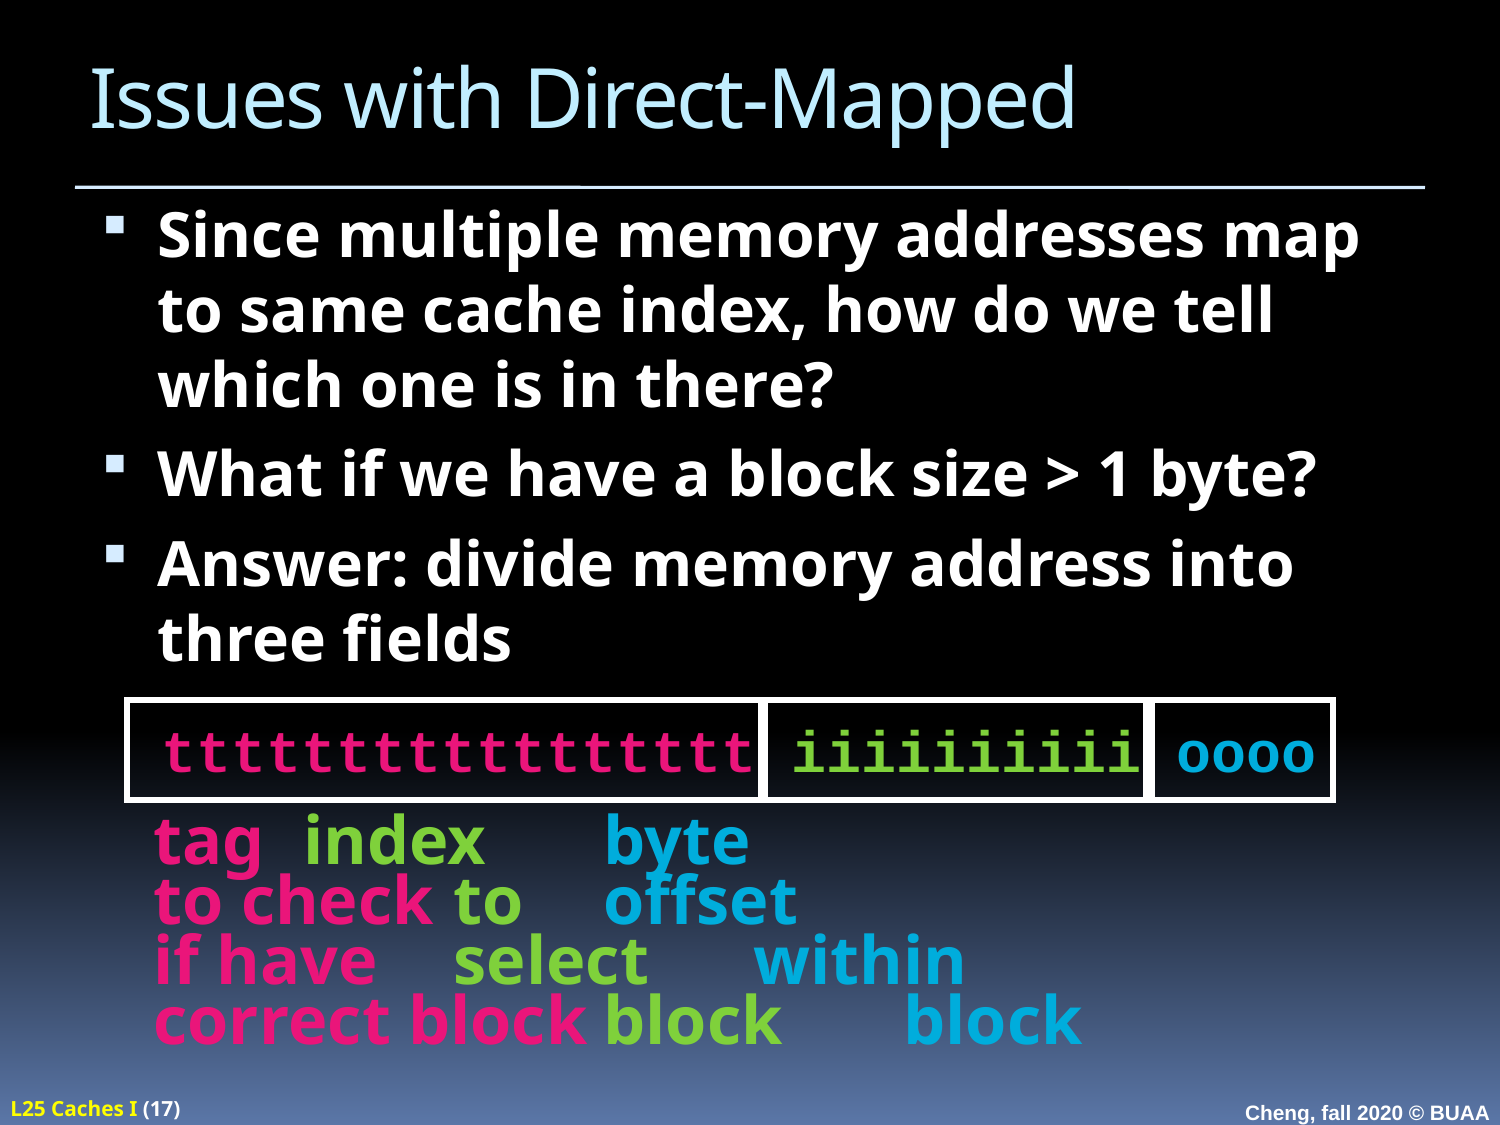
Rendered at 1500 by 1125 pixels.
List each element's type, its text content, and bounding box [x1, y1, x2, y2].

title Issues with Direct-Mapped [75, 37, 1425, 188]
list Since multiple memory addresses map to same cache index, how do we tell which one is in there? What if we have a block size > 1 byte? Answer: divide memory address into three fields [74, 187, 1426, 660]
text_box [109, 699, 1398, 1068]
